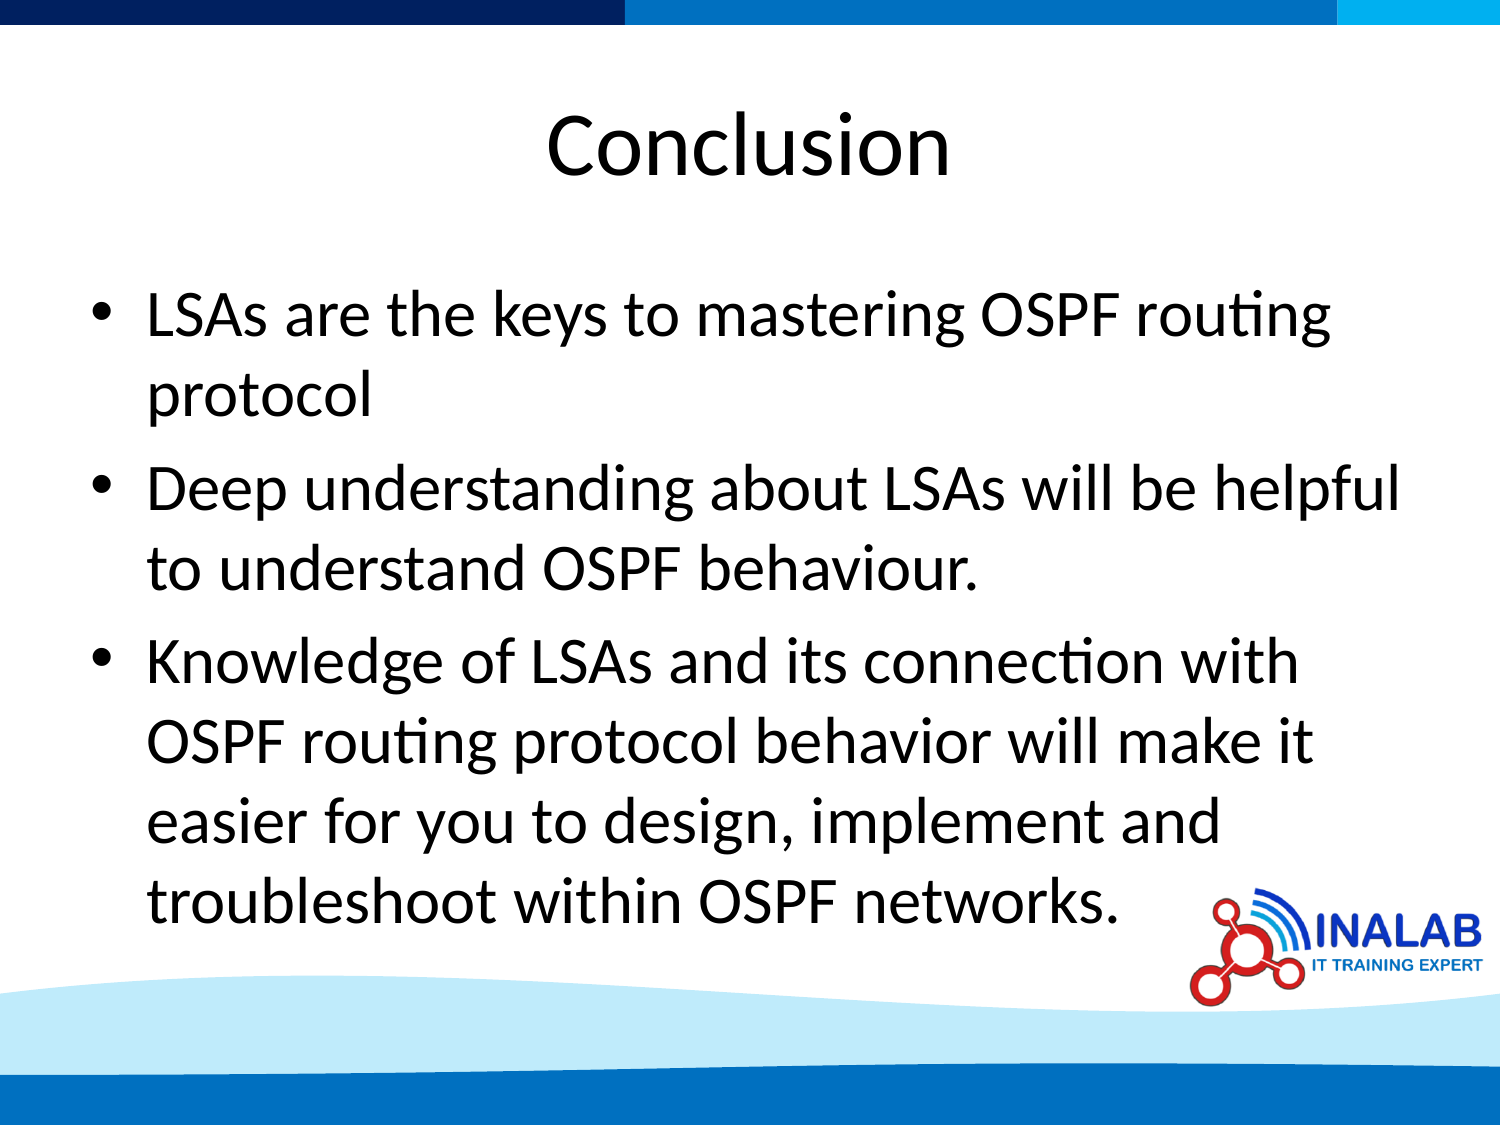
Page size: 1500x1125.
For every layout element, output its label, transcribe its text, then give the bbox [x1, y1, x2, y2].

title Conclusion [75, 45, 1425, 233]
list LSAs are the keys to mastering OSPF routing protocol Deep understanding about LSAs will be helpful to understand OSPF behaviour. Knowledge of LSAs and its connection with OSPF routing protocol behavior will make it easier for you to design, implement and troubleshoot within OSPF networks. [75, 262, 1425, 1005]
picture [1181, 876, 1494, 1014]
